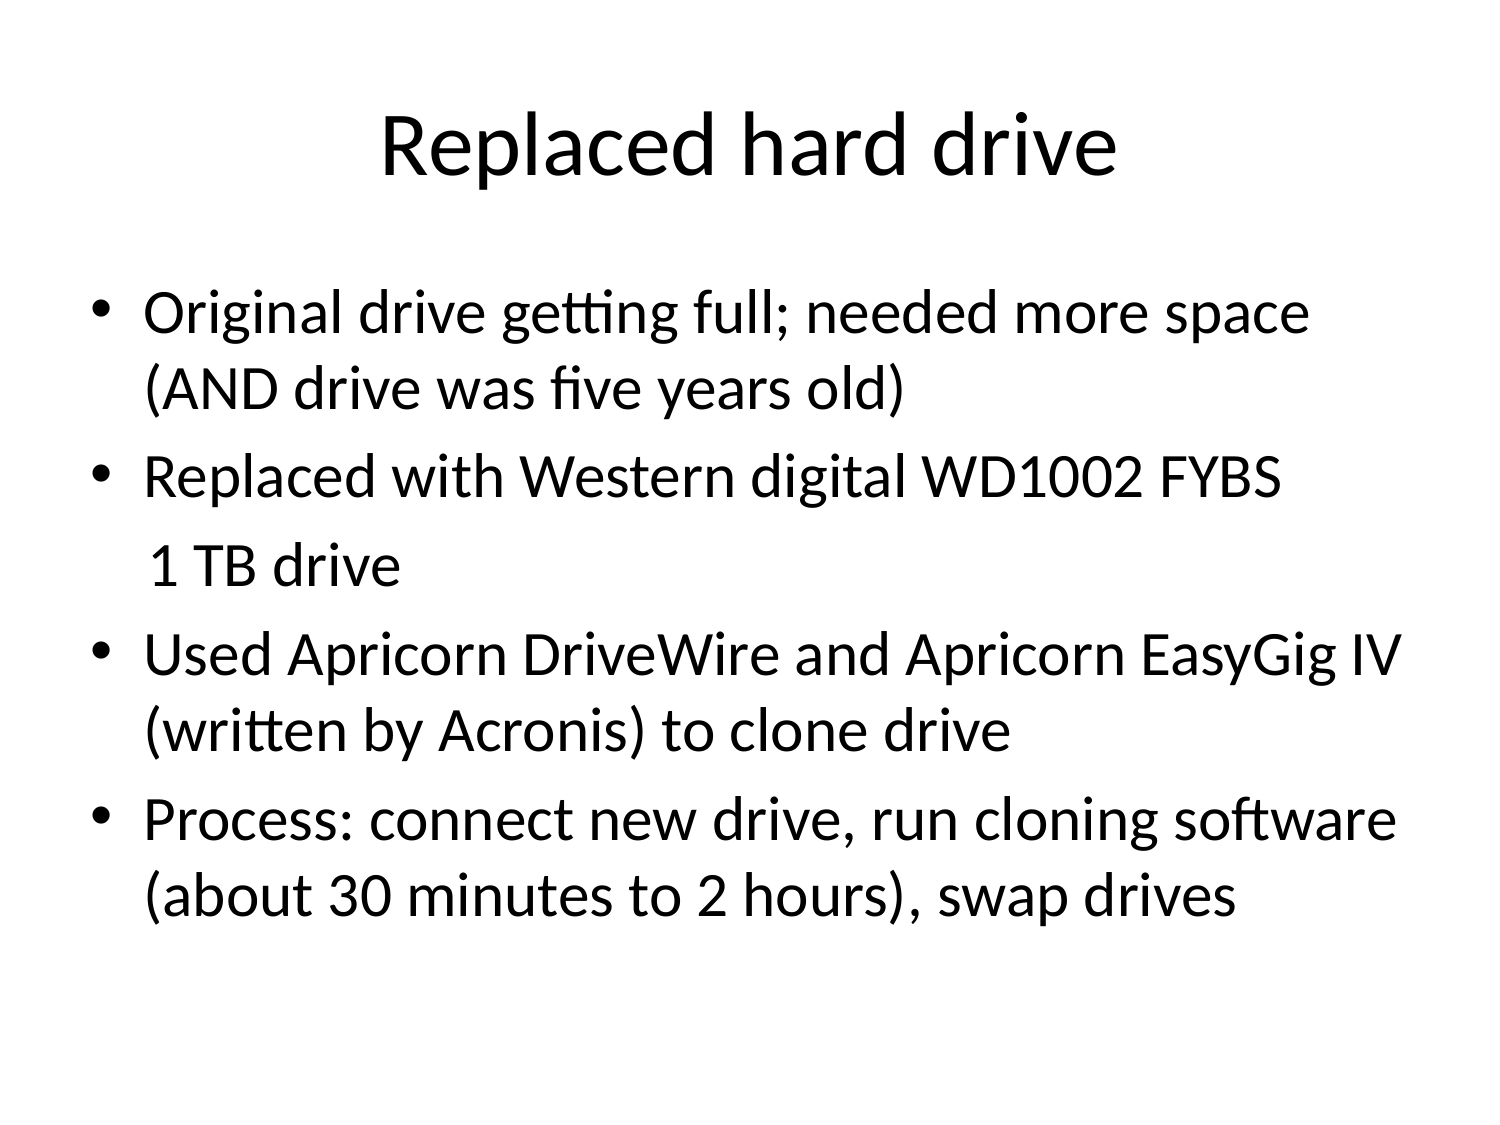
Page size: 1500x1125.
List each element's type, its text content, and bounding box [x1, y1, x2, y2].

list Original drive getting full; needed more space (AND drive was five years old) Replaced with Western digital WD1002 FYBS 1 TB drive Used Apricorn DriveWire and Apricorn EasyGig IV (written by Acronis) to clone drive Process: connect new drive, run cloning software (about 30 minutes to 2 hours), swap drives [75, 262, 1425, 1005]
title Replaced hard drive [75, 45, 1425, 233]
